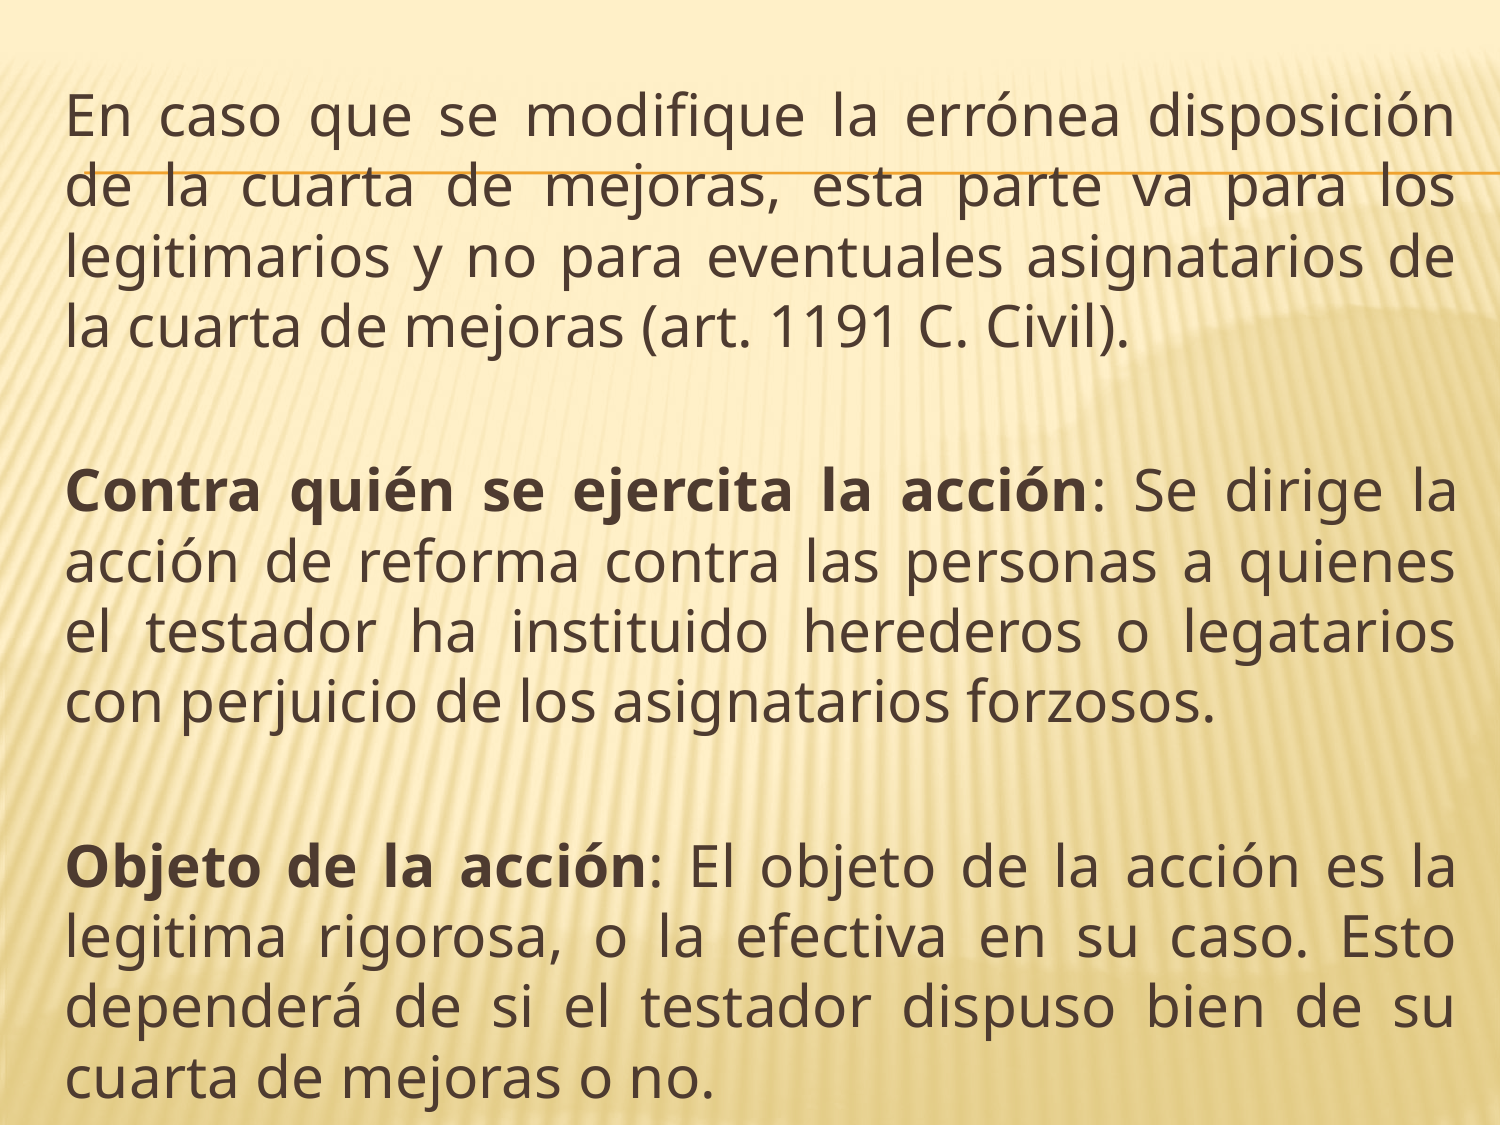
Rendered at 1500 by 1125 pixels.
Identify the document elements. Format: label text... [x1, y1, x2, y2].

list En caso que se modifique la errónea disposición de la cuarta de mejoras, esta parte va para los legitimarios y no para eventuales asignatarios de la cuarta de mejoras (art. 1191 C. Civil). Contra quién se ejercita la acción: Se dirige la acción de reforma contra las personas a quienes el testador ha instituido herederos o legatarios con perjuicio de los asignatarios forzosos. Objeto de la acción: El objeto de la acción es la legitima rigorosa, o la efectiva en su caso. Esto dependerá de si el testador dispuso bien de su cuarta de mejoras o no. [50, 70, 1475, 1125]
